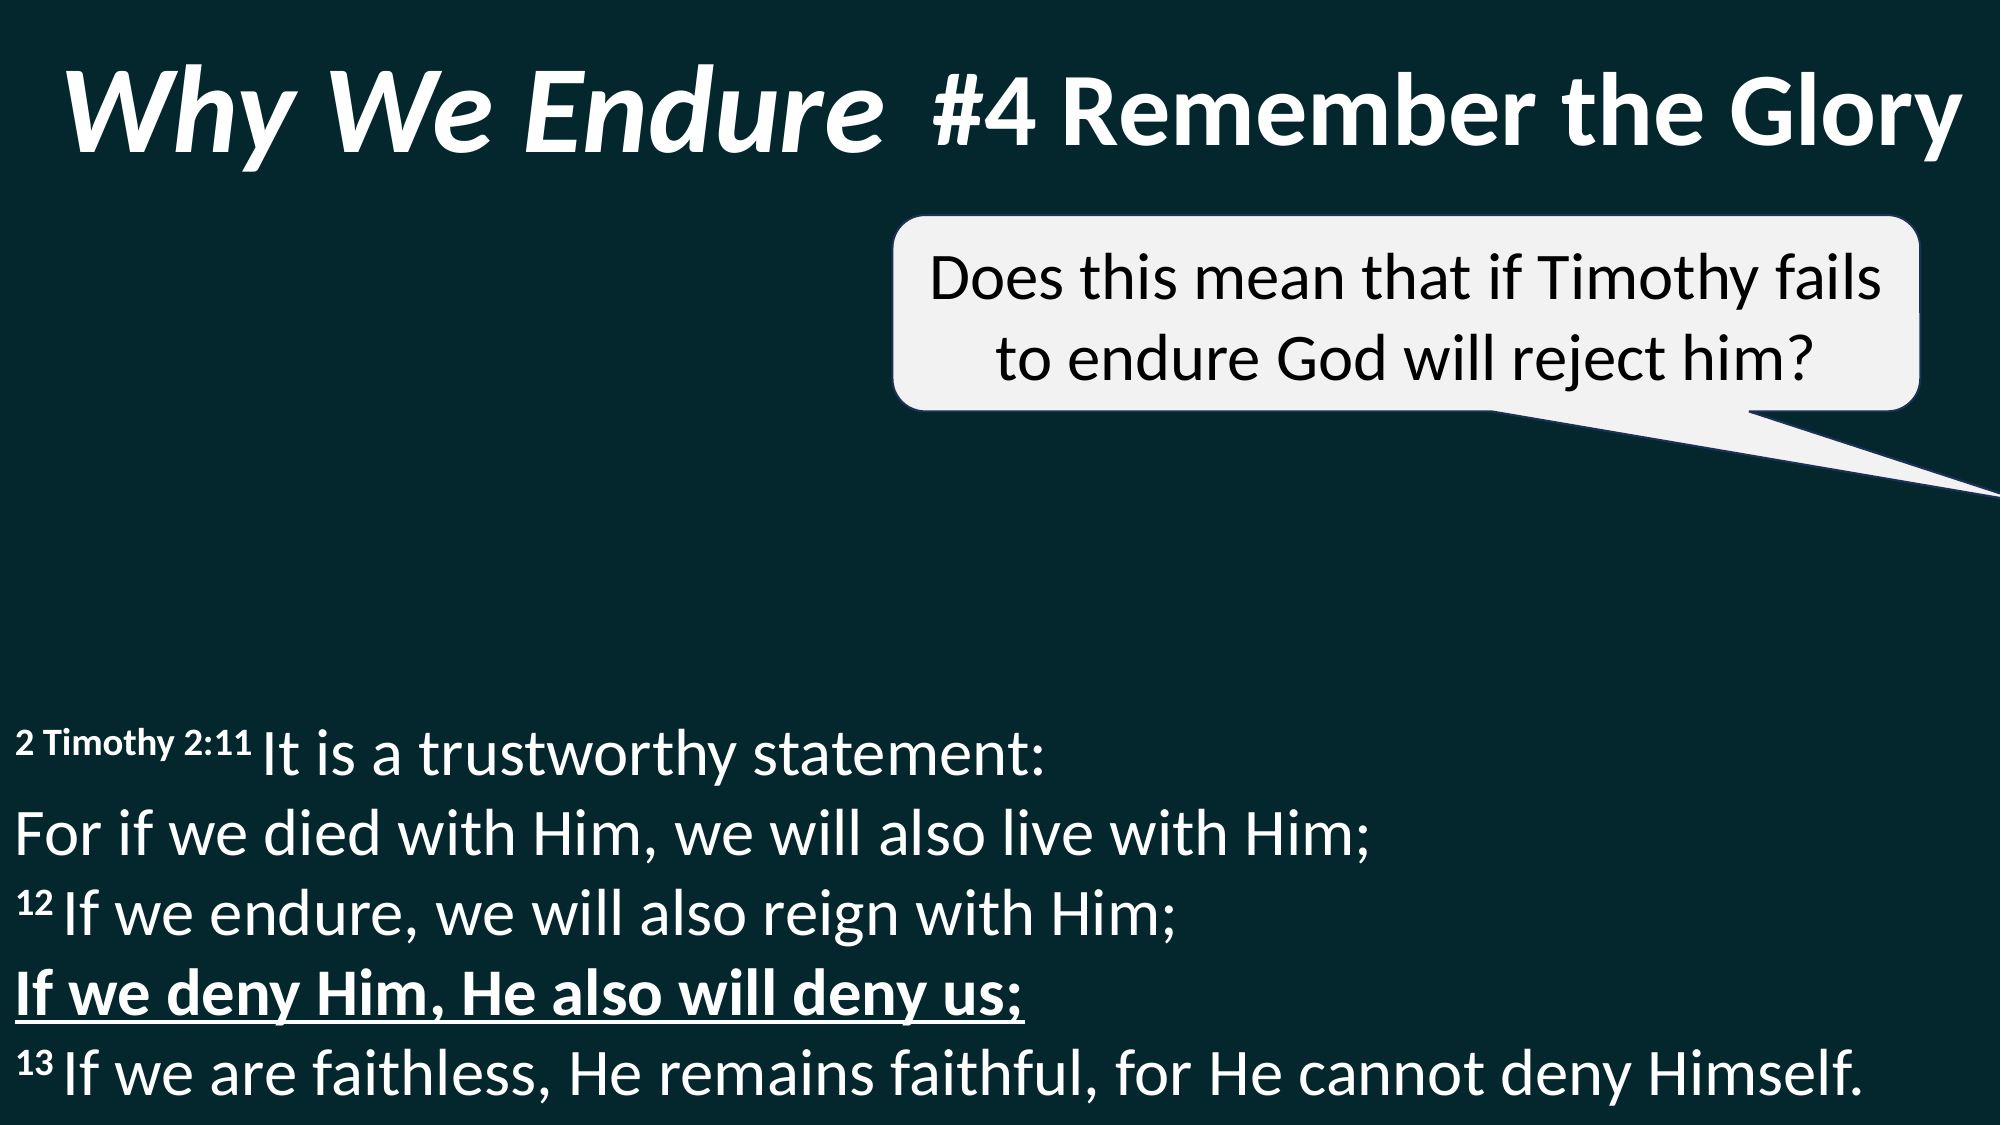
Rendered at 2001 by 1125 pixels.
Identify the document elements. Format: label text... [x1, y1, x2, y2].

text_box Does this mean that if Timothy fails to endure God will reject him? [891, 213, 2000, 499]
text_box #4 Remember the Glory [892, 34, 2000, 175]
text_box Why We Endure [0, 20, 946, 186]
text_box 2 Timothy 2:11 It is a trustworthy statement: For if we died with Him, we will also live with Him; 12 If we endure, we will also reign with Him; If we deny Him, He also will deny us; 13 If we are faithless, He remains faithful, for He cannot deny Himself. [0, 692, 2000, 1125]
